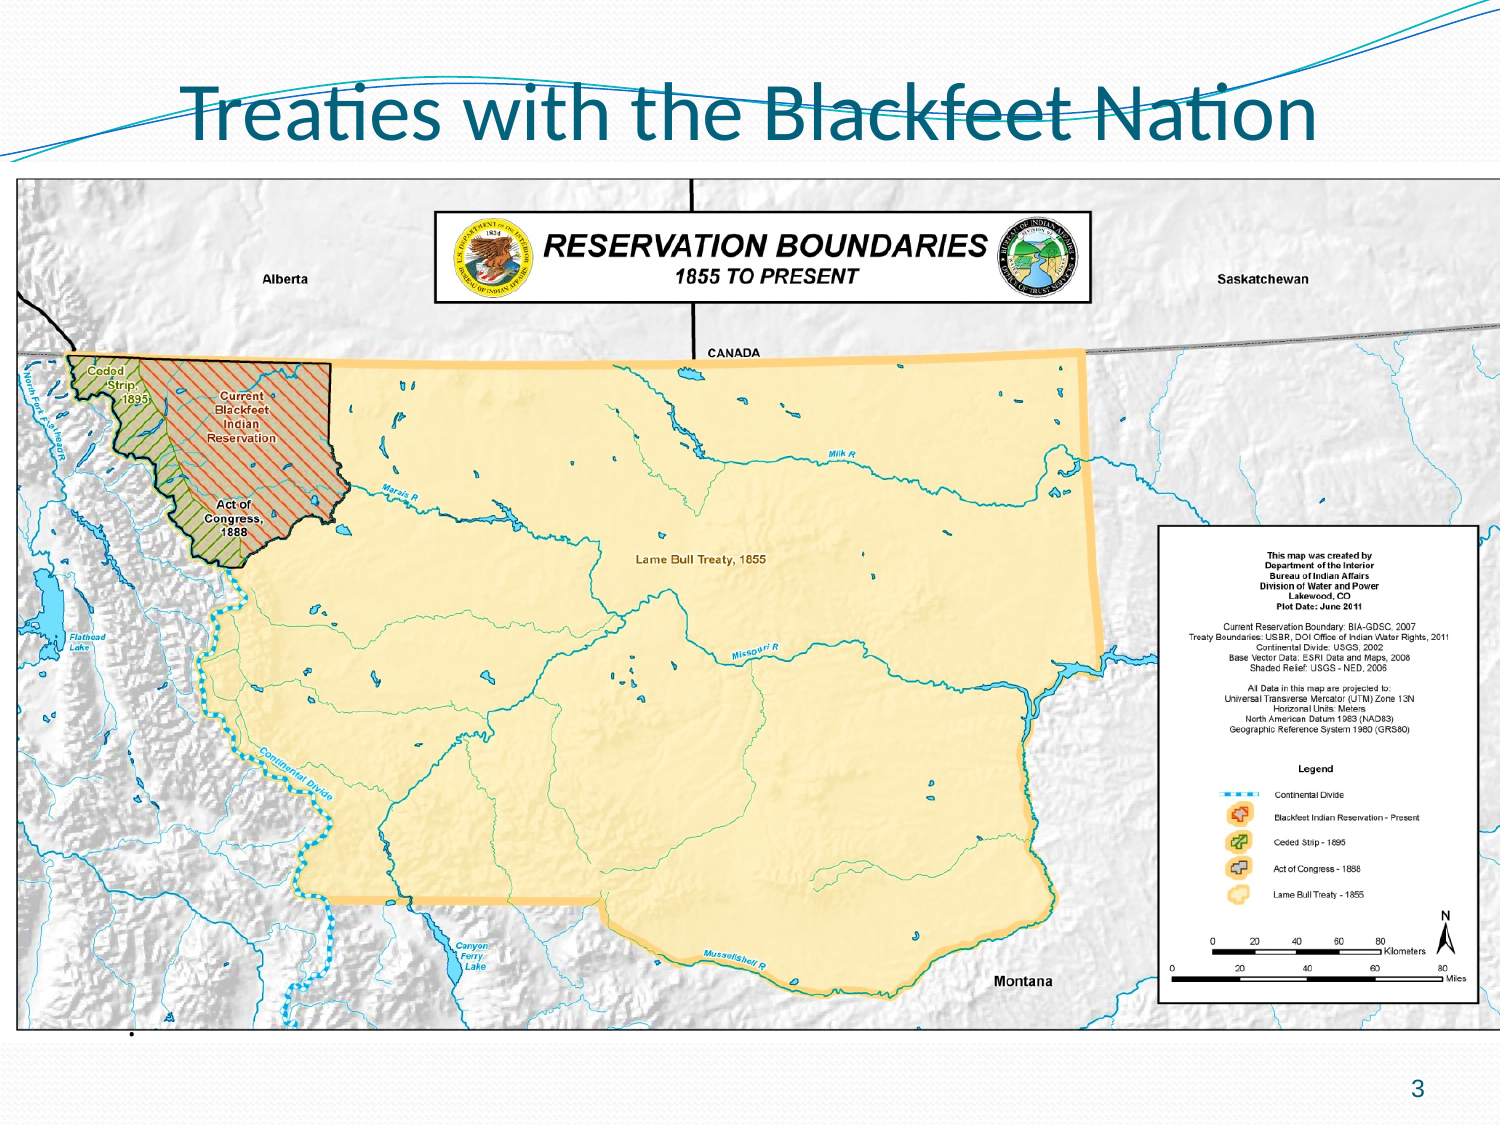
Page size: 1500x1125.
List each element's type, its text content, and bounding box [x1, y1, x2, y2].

picture [0, 162, 1500, 1043]
text_box Treaties with the Blackfeet Nation [0, 50, 1500, 162]
slide_number 3 [1299, 1054, 1425, 1103]
